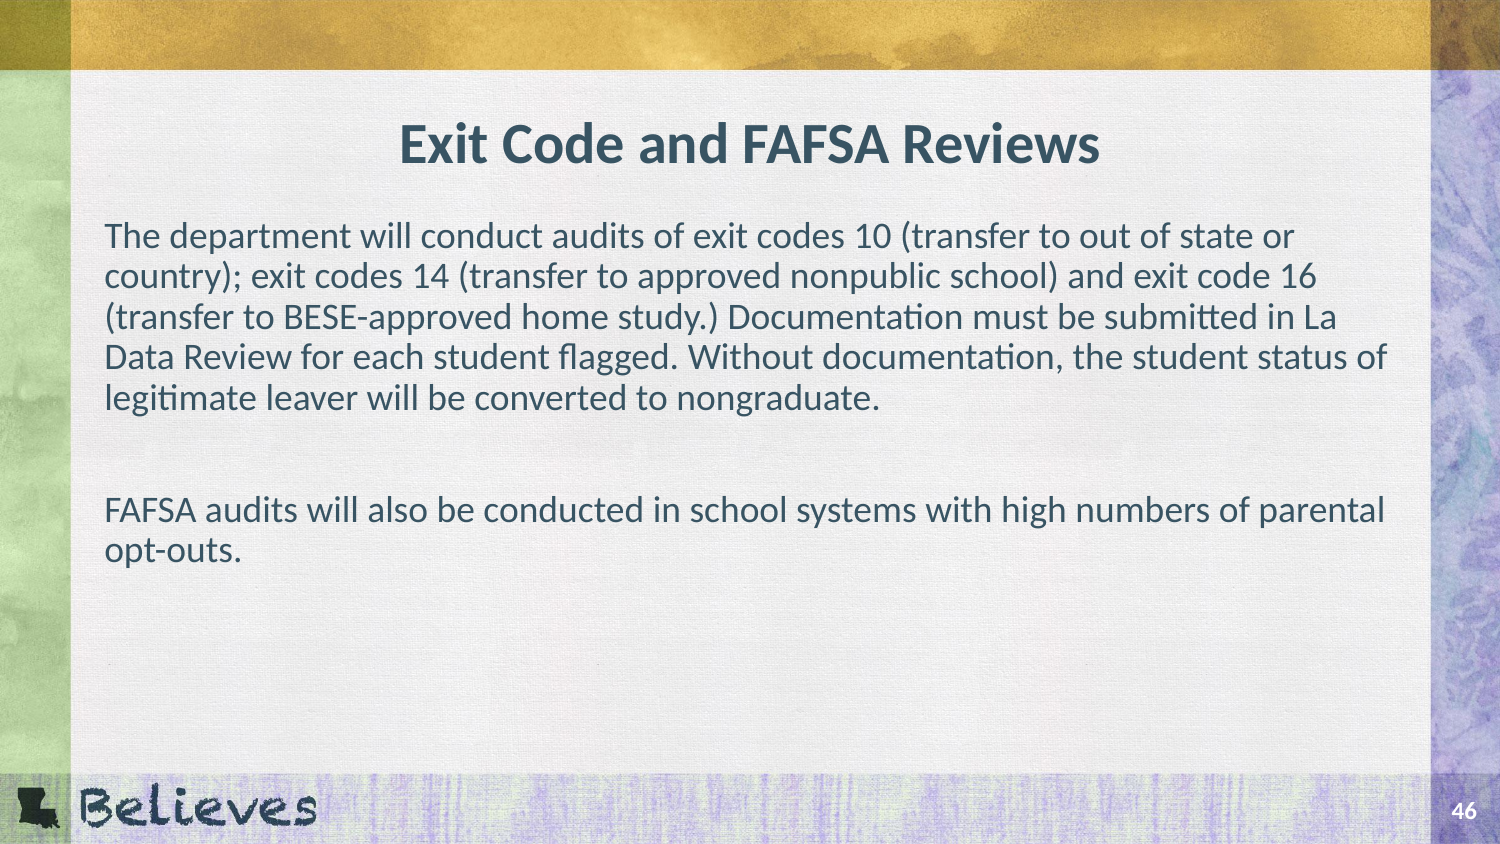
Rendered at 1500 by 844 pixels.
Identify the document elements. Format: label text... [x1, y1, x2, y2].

title Exit Code and FAFSA Reviews [70, 69, 1430, 200]
picture [0, 0, 1500, 844]
list The department will conduct audits of exit codes 10 (transfer to out of state or country); exit codes 14 (transfer to approved nonpublic school) and exit code 16 (transfer to BESE-approved home study.) Documentation must be submitted in La Data Review for each student flagged. Without documentation, the student status of legitimate leaver will be converted to nongraduate. FAFSA audits will also be conducted in school systems with high numbers of parental opt-outs. [70, 200, 1430, 753]
